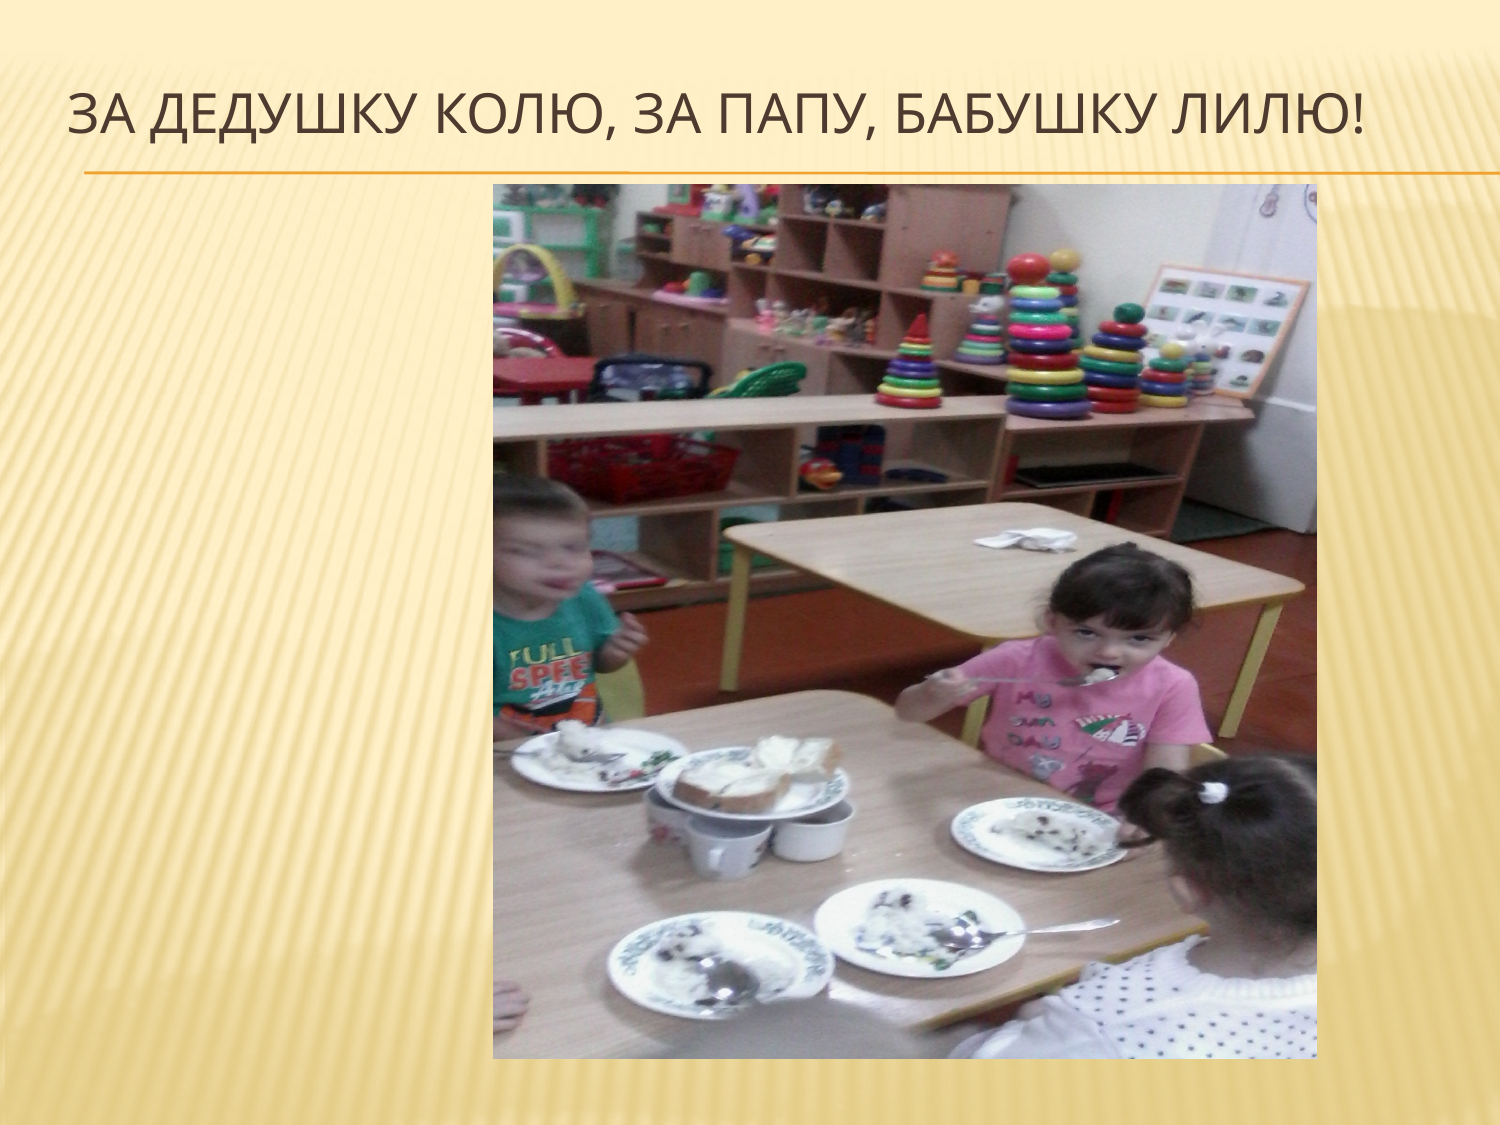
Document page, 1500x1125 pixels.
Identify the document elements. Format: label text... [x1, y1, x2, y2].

title За дедушку колю, за папу, бабушку лилю! [53, 42, 1479, 181]
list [493, 184, 1318, 1059]
